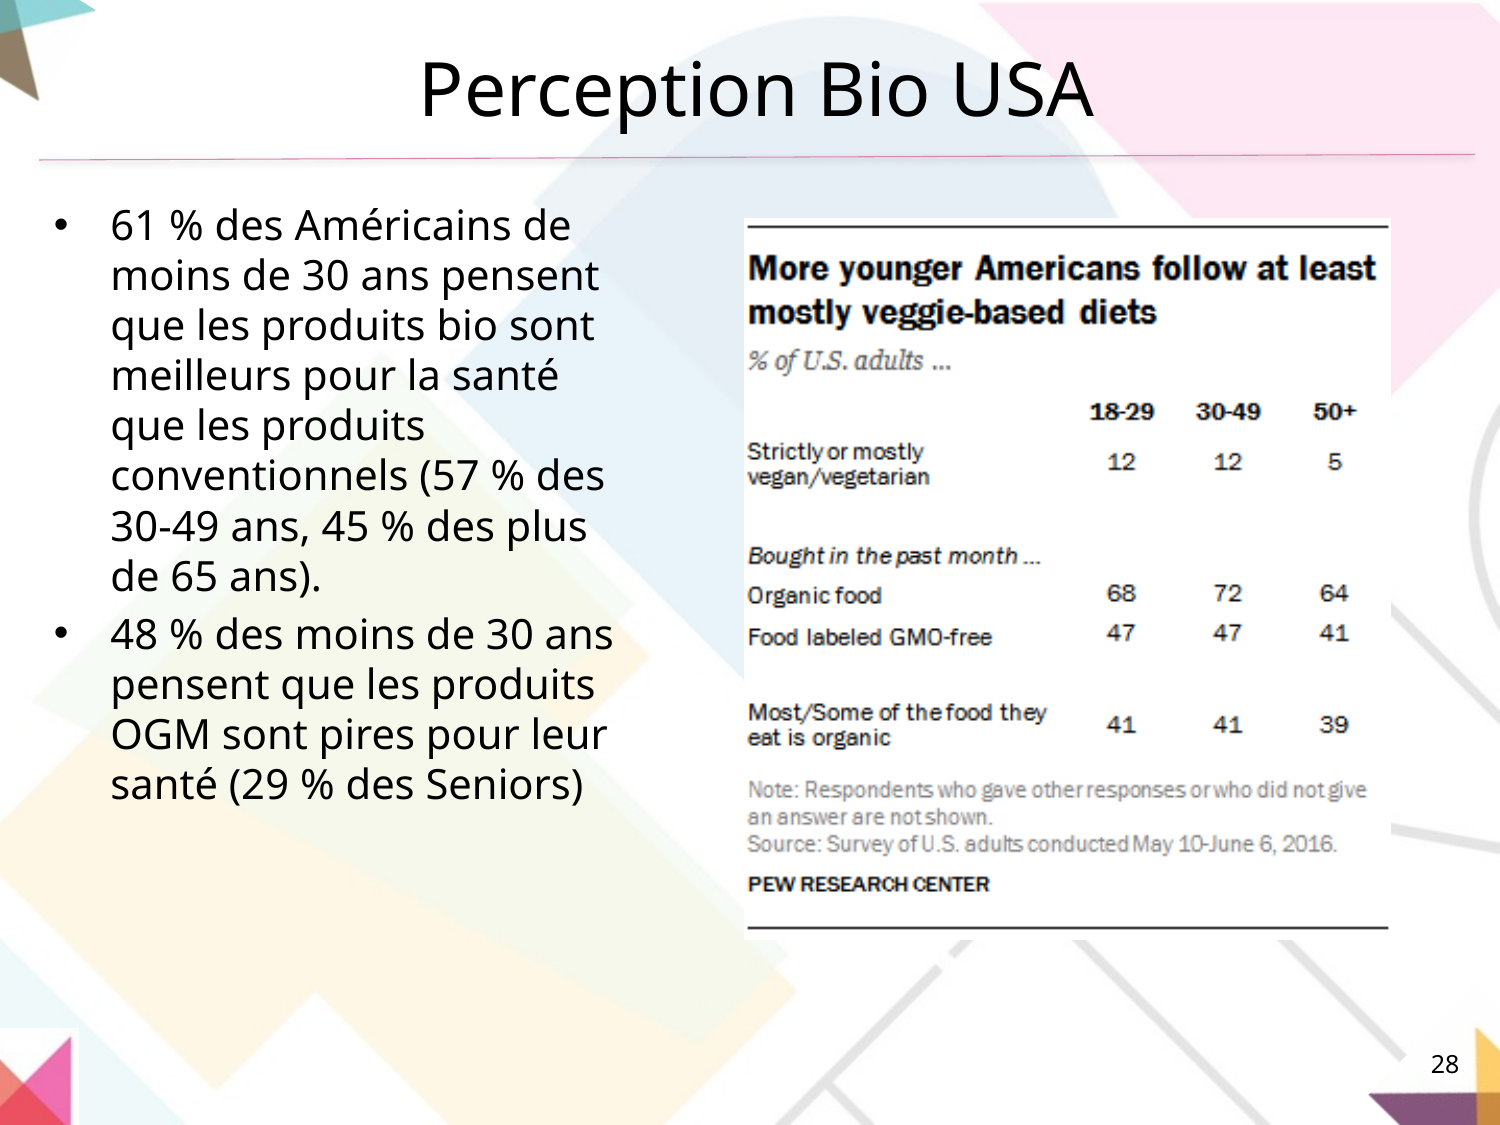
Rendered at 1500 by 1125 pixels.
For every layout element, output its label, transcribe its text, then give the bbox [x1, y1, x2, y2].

slide_number 28 [1390, 1035, 1475, 1096]
picture [0, 0, 1500, 1125]
title Perception Bio USA [39, 27, 1476, 146]
list 61 % des Américains de moins de 30 ans pensent que les produits bio sont meilleurs pour la santé que les produits conventionnels (57 % des 30-49 ans, 45 % des plus de 65 ans). 48 % des moins de 30 ans pensent que les produits OGM sont pires pour leur santé (29 % des Seniors) [39, 191, 632, 1022]
